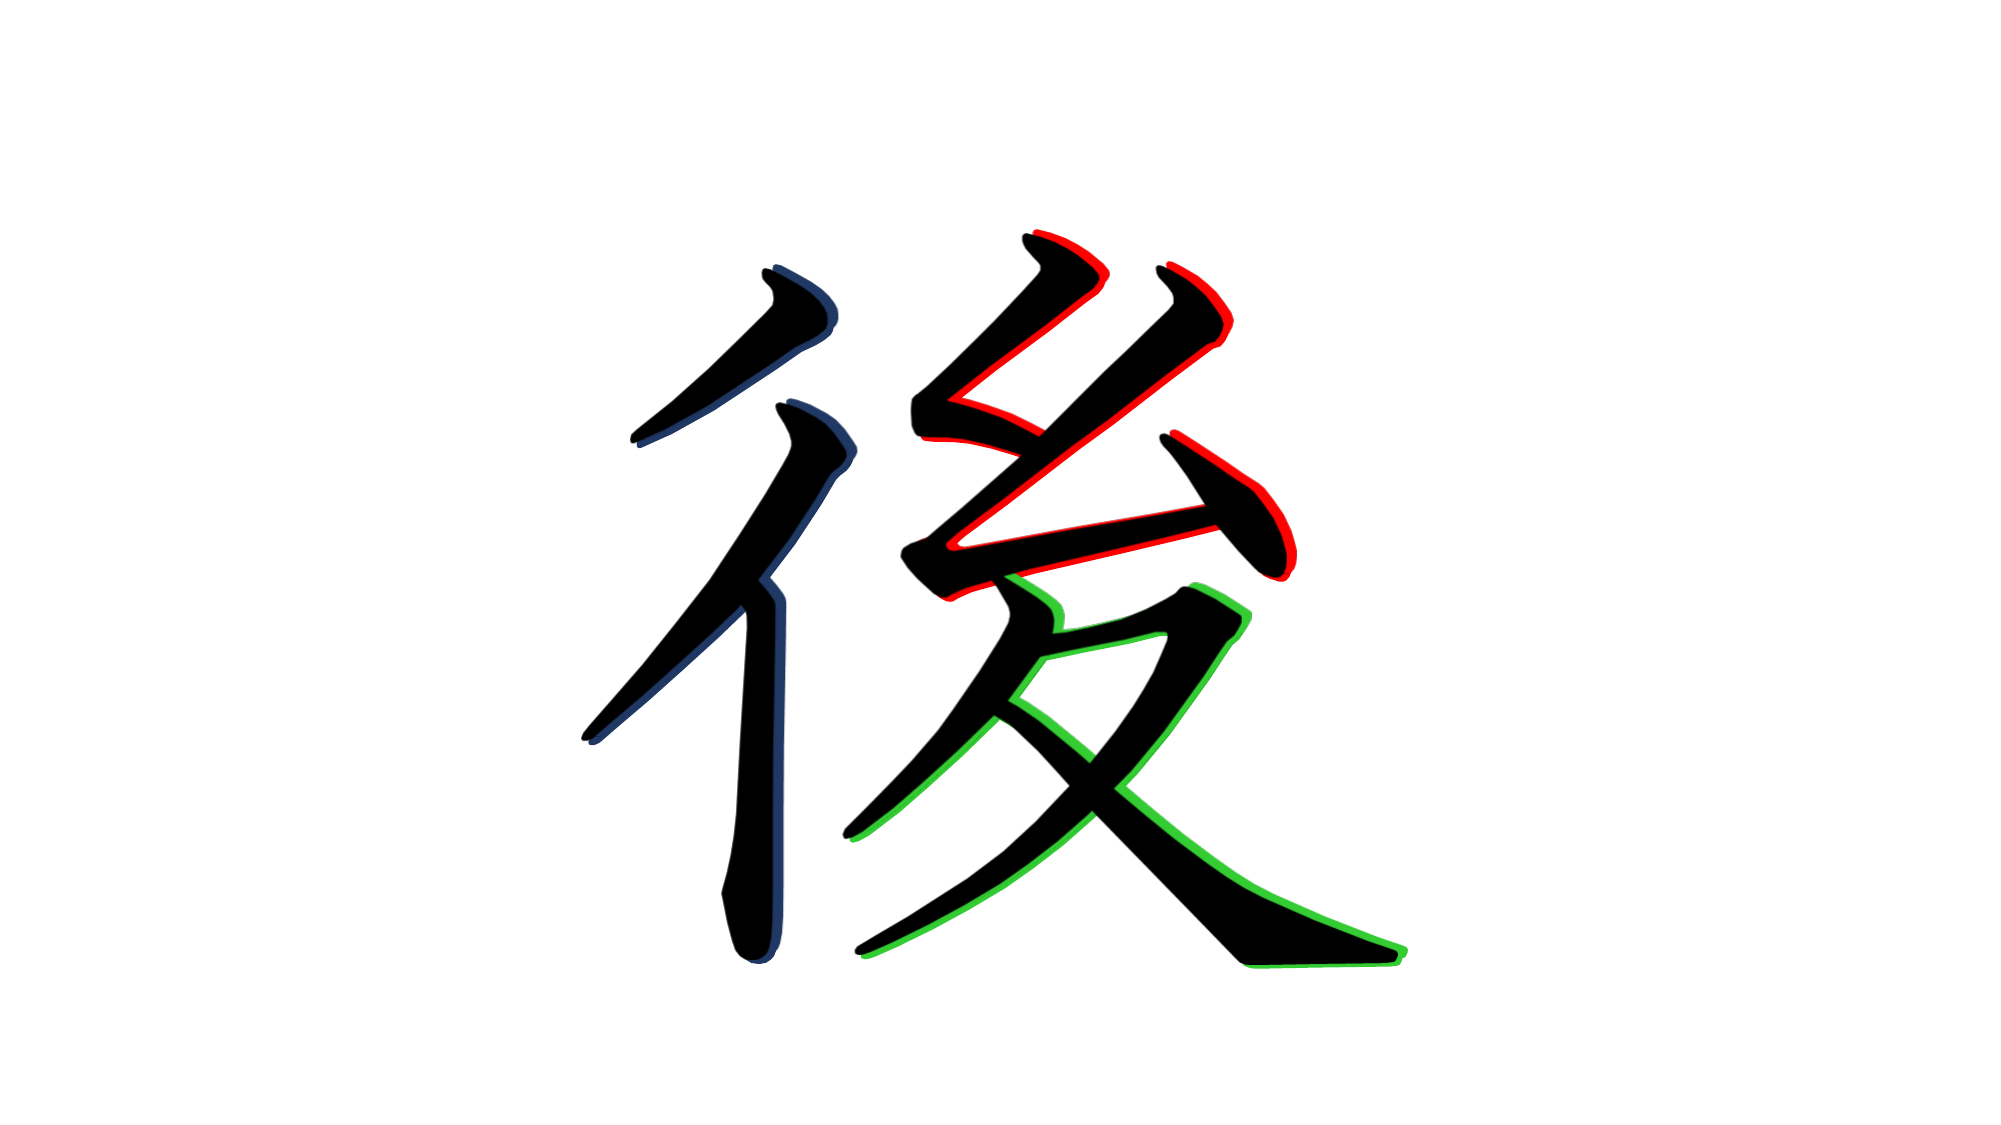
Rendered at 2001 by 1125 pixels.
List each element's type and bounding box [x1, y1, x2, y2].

picture [581, 229, 1408, 965]
text_box [1242, 961, 1403, 970]
